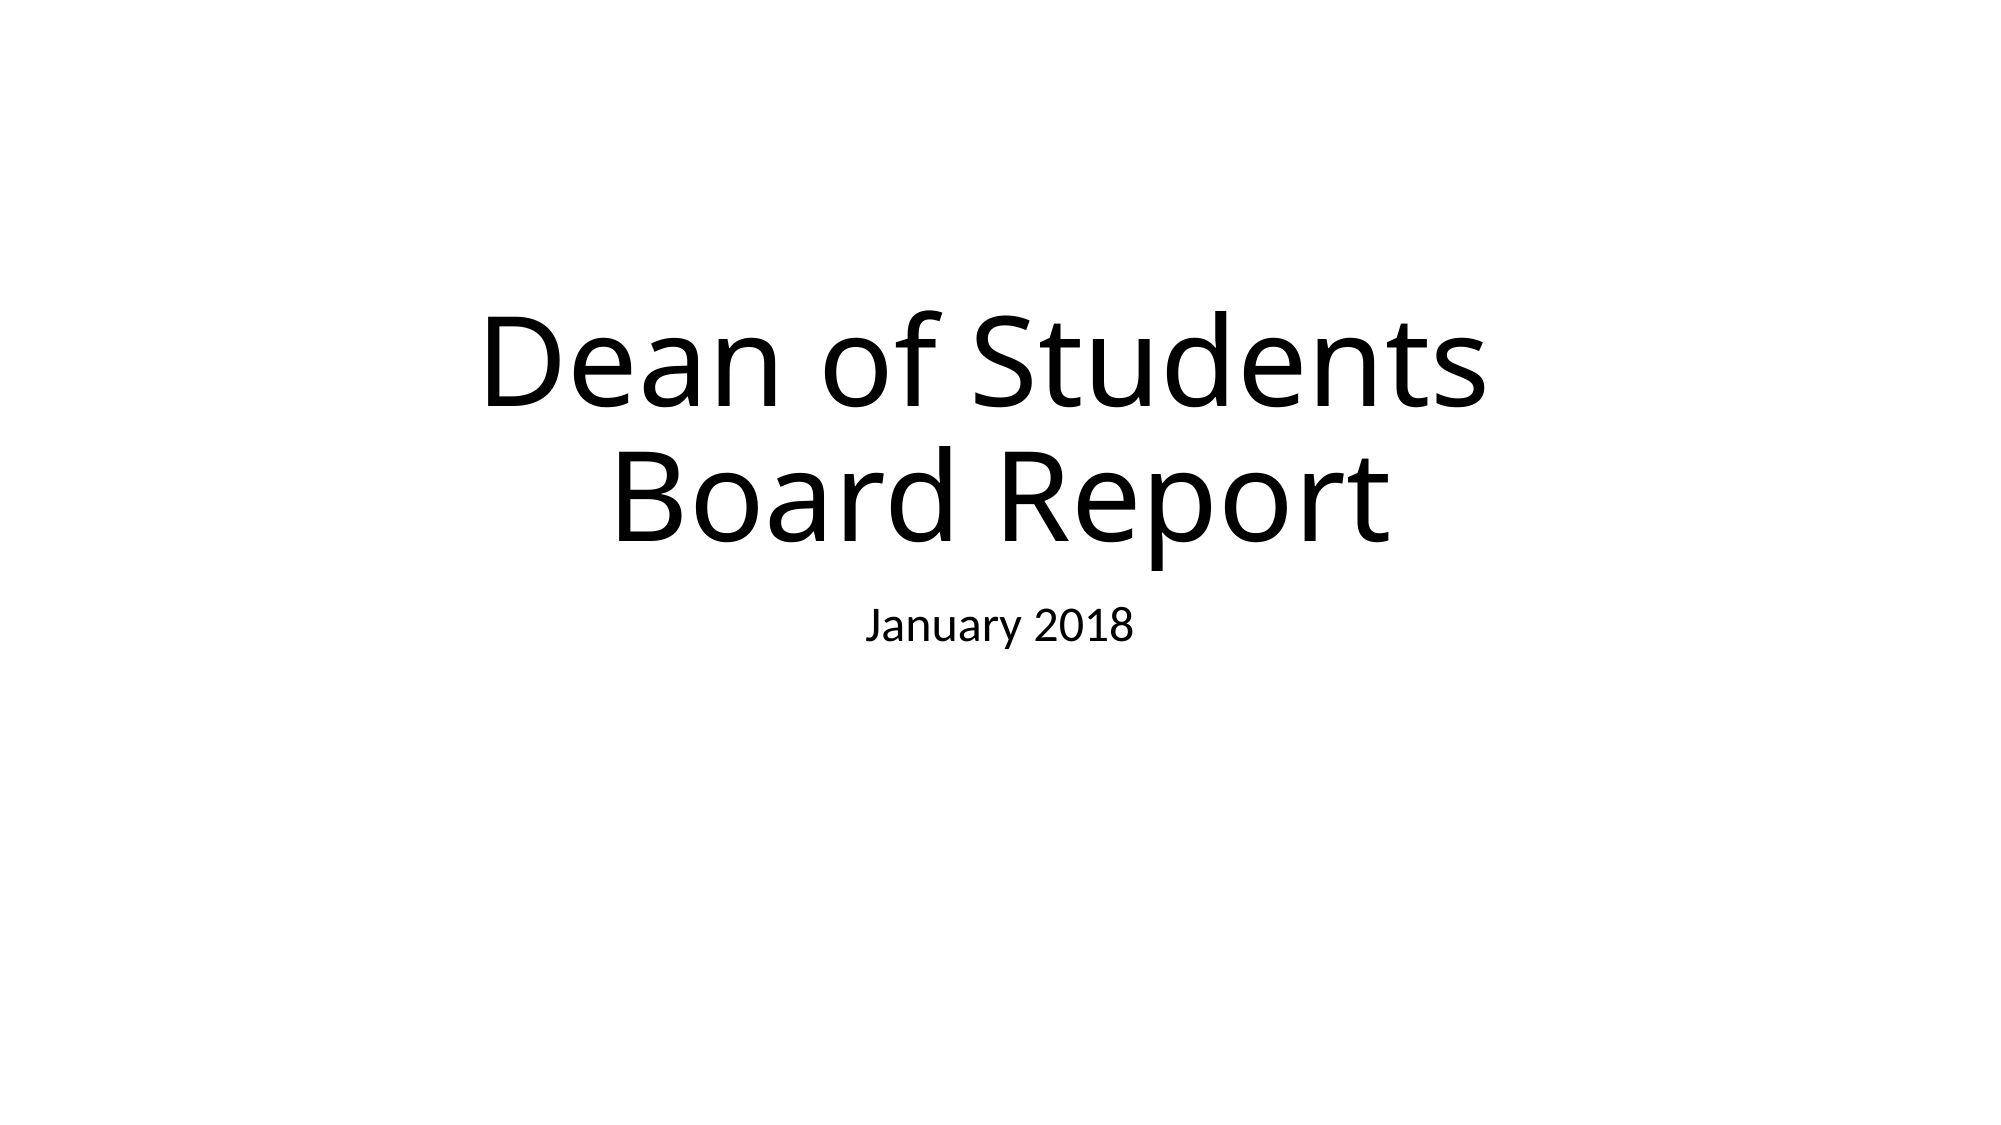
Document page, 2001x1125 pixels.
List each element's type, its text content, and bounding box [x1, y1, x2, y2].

subtitle January 2018 [249, 590, 1750, 863]
title Dean of Students Board Report [249, 184, 1750, 576]
